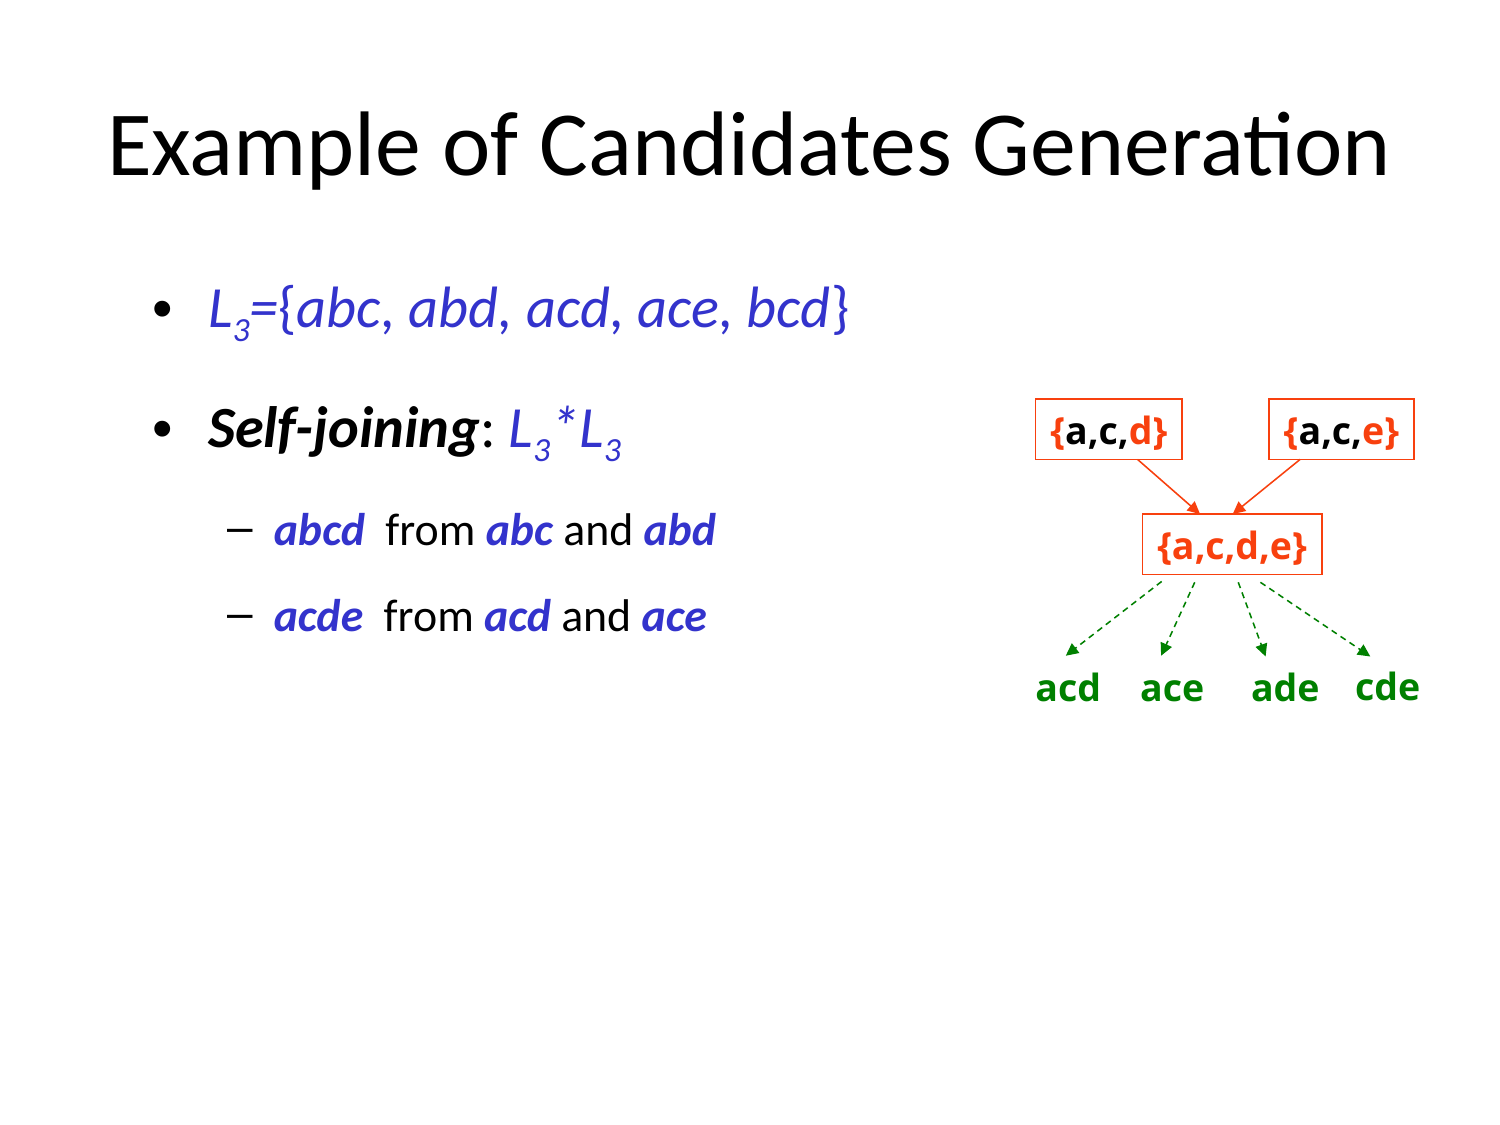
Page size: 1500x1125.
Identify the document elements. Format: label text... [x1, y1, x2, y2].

text_box Example of Candidates Generation [74, 21, 1425, 257]
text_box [1017, 398, 1433, 575]
text_box L3={abc, abd, acd, ace, bcd} Self-joining: L3*L3 abcd from abc and abd acde from acd and ace [137, 237, 1325, 1063]
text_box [1012, 581, 1475, 717]
